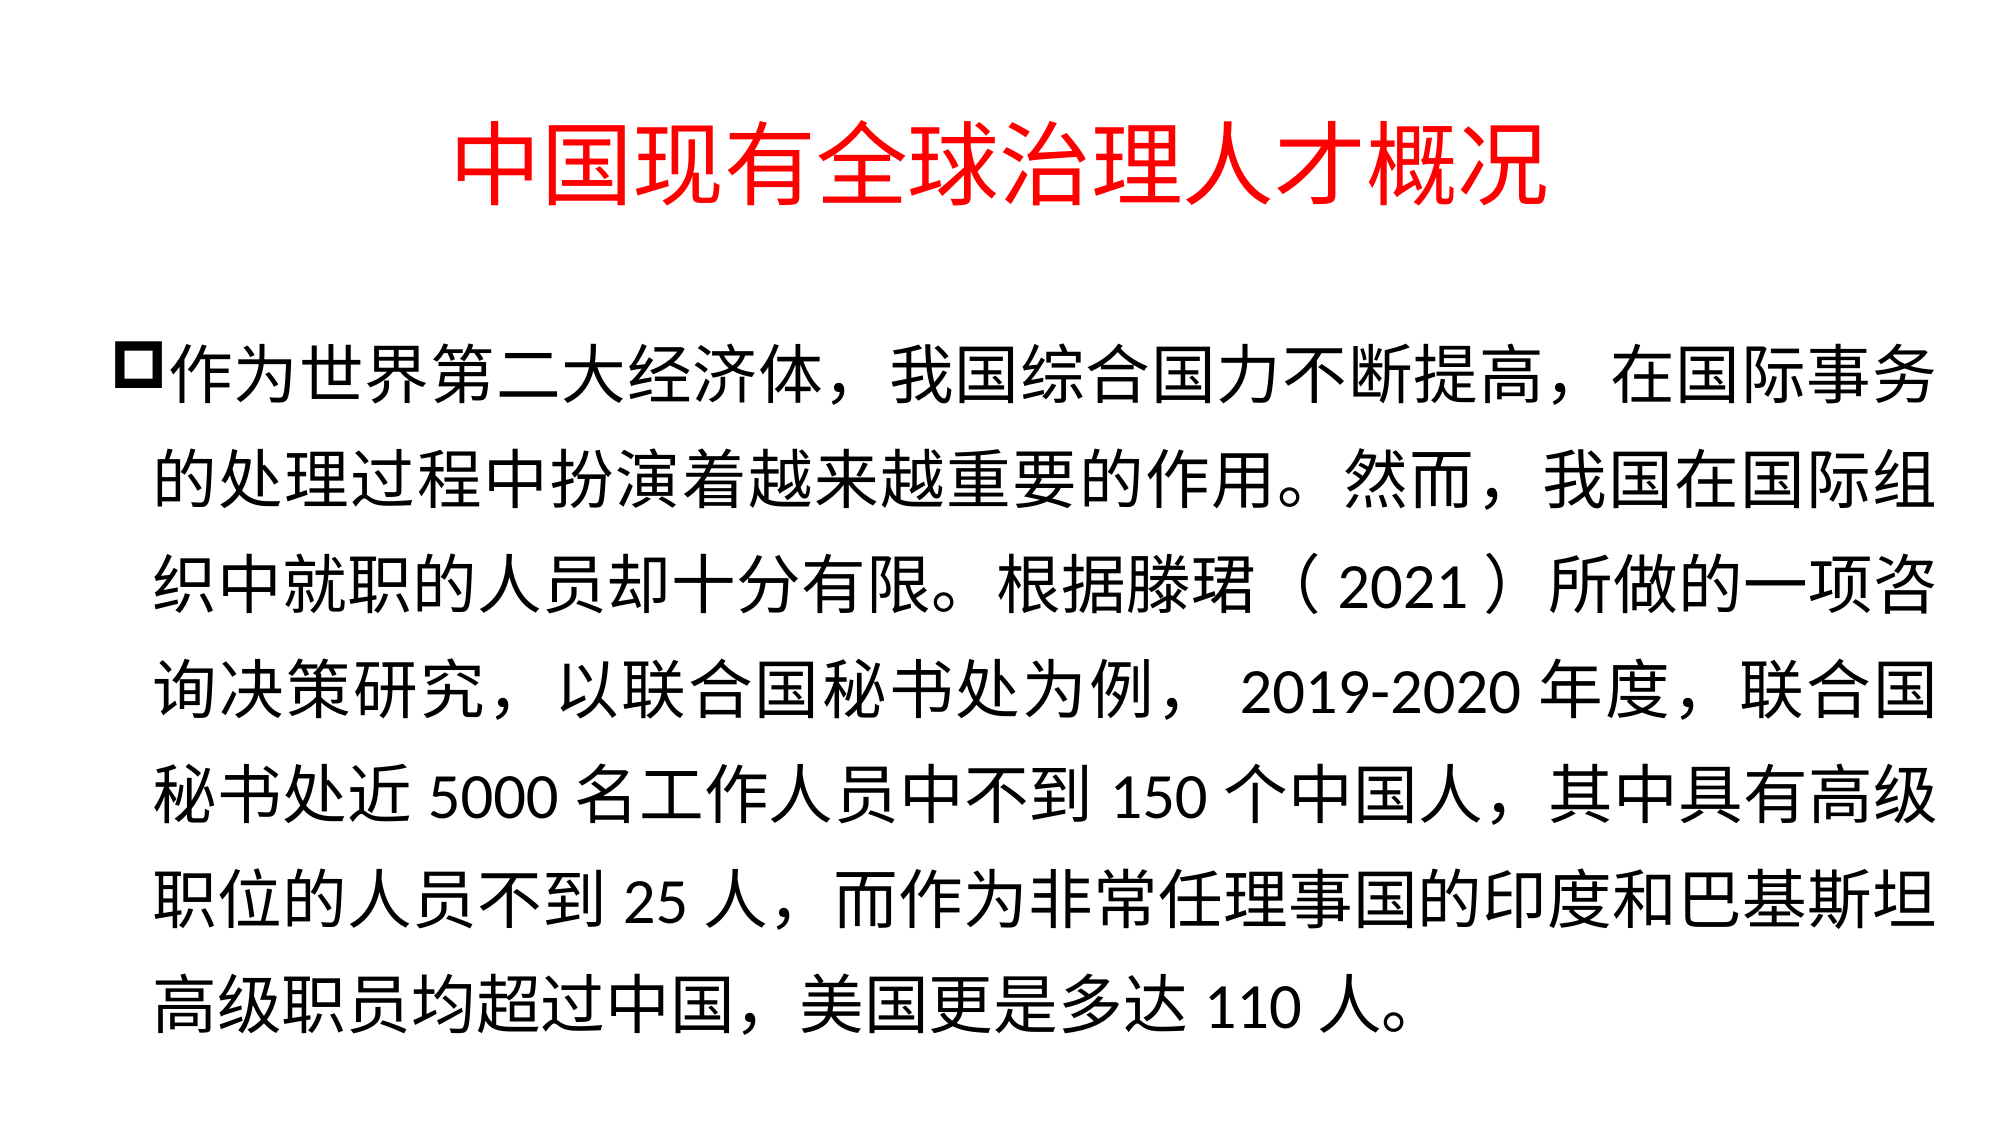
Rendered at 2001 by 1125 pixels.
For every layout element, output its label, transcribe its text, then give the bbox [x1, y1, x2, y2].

list 作为世界第二大经济体，我国综合国力不断提高，在国际事务的处理过程中扮演着越来越重要的作用。然而，我国在国际组织中就职的人员却十分有限。根据滕珺（2021）所做的一项咨询决策研究，以联合国秘书处为例，2019-2020年度，联合国秘书处近5000名工作人员中不到150个中国人，其中具有高级职位的人员不到25人，而作为非常任理事国的印度和巴基斯坦高级职员均超过中国，美国更是多达110人。 [94, 299, 1954, 1052]
title 中国现有全球治理人才概况 [137, 59, 1863, 278]
